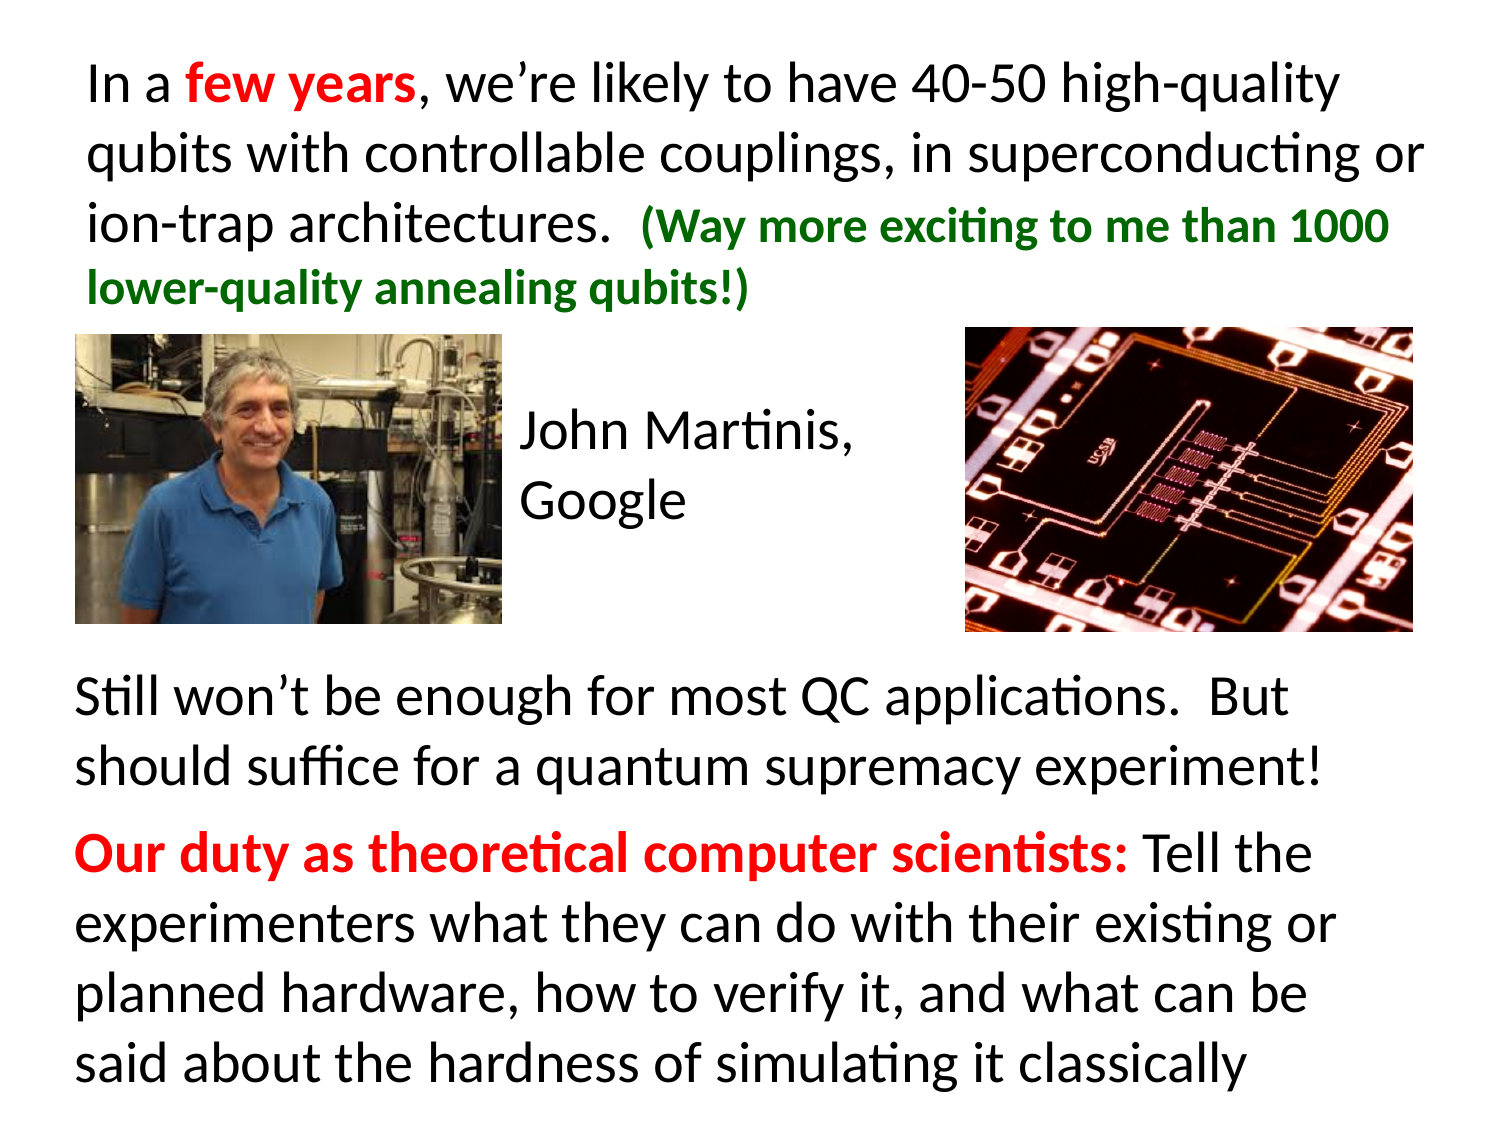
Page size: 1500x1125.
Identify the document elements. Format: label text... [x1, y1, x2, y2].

text_box Still won’t be enough for most QC applications. But should suffice for a quantum supremacy experiment! [59, 649, 1413, 805]
text_box In a few years, we’re likely to have 40-50 high-quality qubits with controllable couplings, in superconducting or ion-trap architectures. (Way more exciting to me than 1000 lower-quality annealing qubits!) [71, 36, 1465, 322]
text_box Our duty as theoretical computer scientists: Tell the experimenters what they can do with their existing or planned hardware, how to verify it, and what can be said about the hardness of simulating it classically [59, 806, 1413, 1102]
picture [74, 334, 502, 625]
text_box John Martinis, Google [505, 383, 915, 539]
picture [965, 326, 1413, 632]
